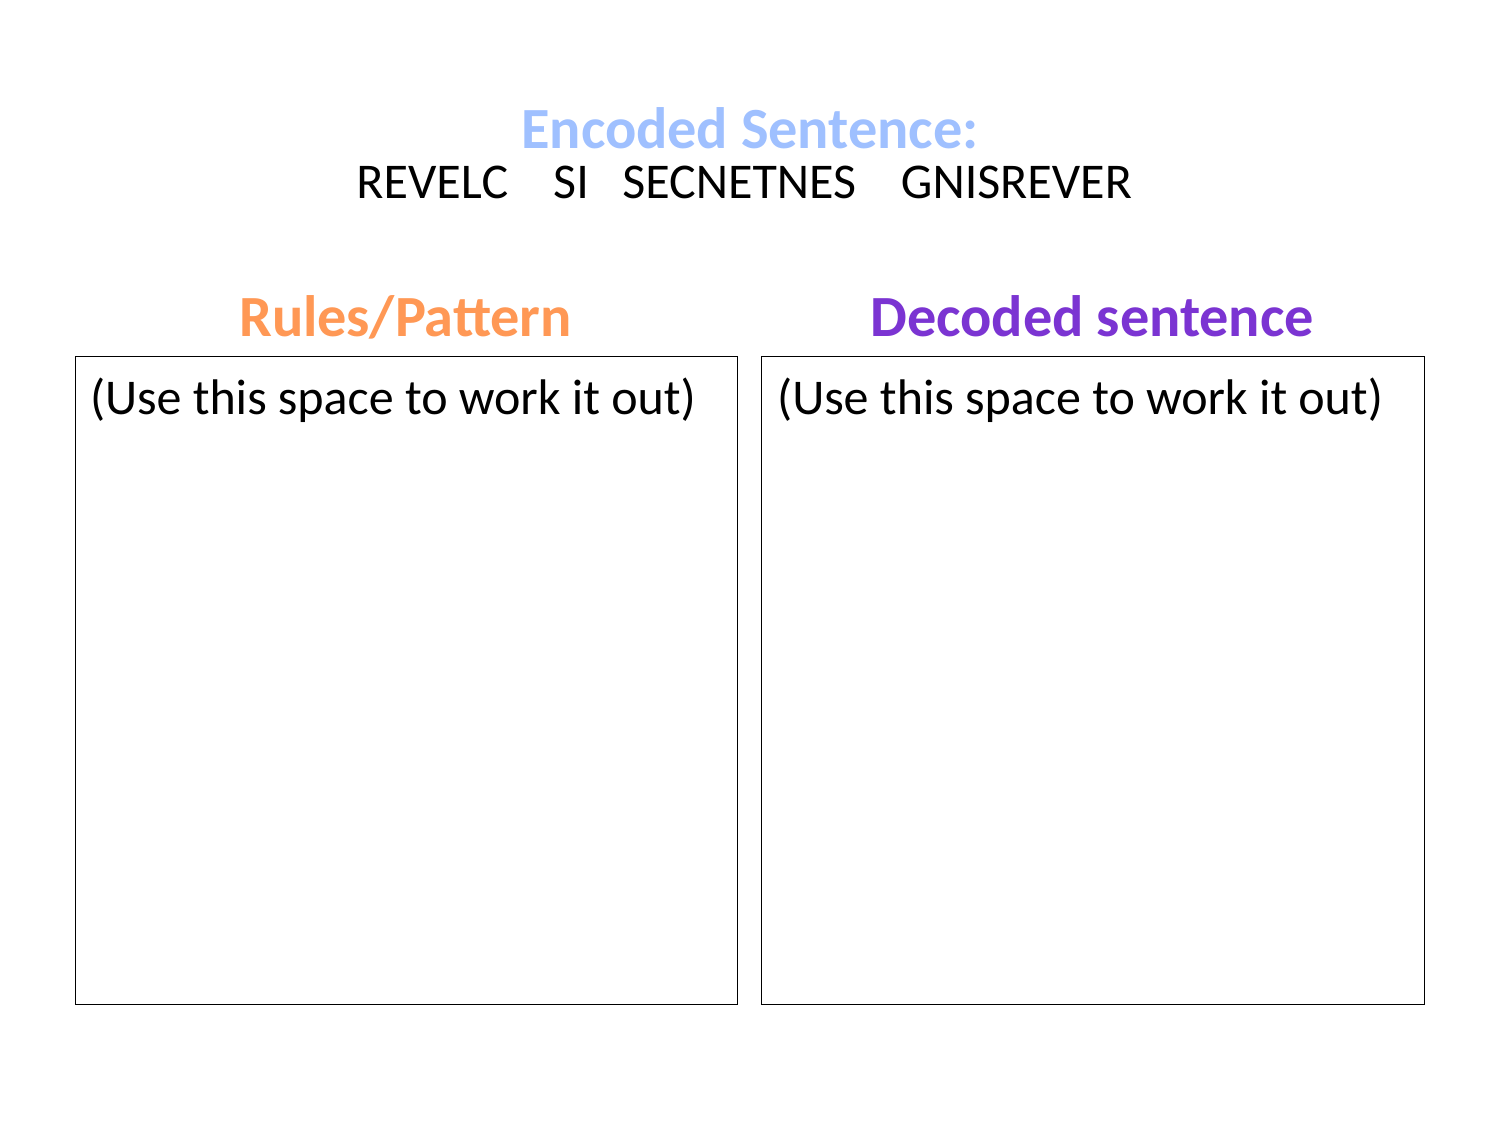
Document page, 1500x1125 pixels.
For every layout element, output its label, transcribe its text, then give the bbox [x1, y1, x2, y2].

text_box Decoded sentence [855, 270, 1329, 356]
list (Use this space to work it out) [75, 356, 738, 1005]
list (Use this space to work it out) [761, 356, 1425, 1005]
title REVELC SI SECNETNES GNISREVER [75, 45, 1425, 252]
text_box Encoded Sentence: [506, 82, 994, 168]
text_box Rules/Pattern [224, 270, 587, 356]
